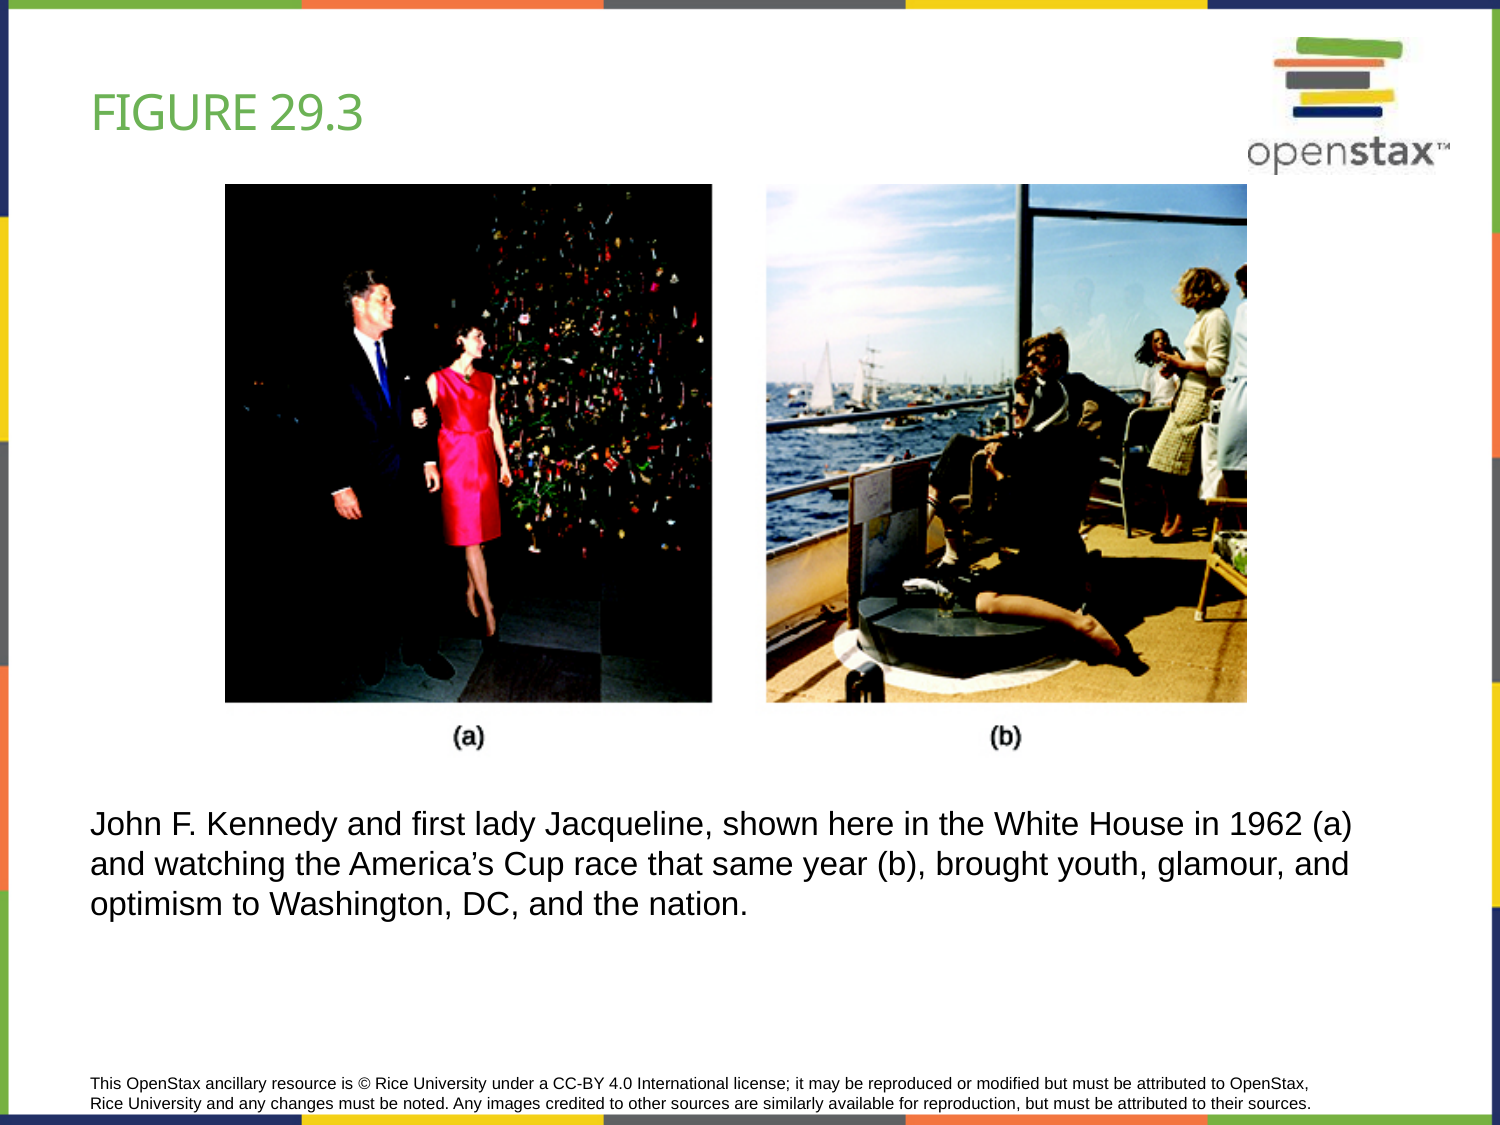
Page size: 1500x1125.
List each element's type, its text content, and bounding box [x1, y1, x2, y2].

footer This OpenStax ancillary resource is © Rice University under a CC-BY 4.0 International license; it may be reproduced or modified but must be attributed to OpenStax, Rice University and any changes must be noted. Any images credited to other sources are similarly available for reproduction, but must be attributed to their sources. [75, 1065, 1346, 1112]
picture [0, 0, 1500, 1125]
title Figure 29.3 [75, 39, 1246, 148]
list John F. Kennedy and first lady Jacqueline, shown here in the White House in 1962 (a) and watching the America’s Cup race that same year (b), brought youth, glamour, and optimism to Washington, DC, and the nation. [75, 794, 1398, 986]
